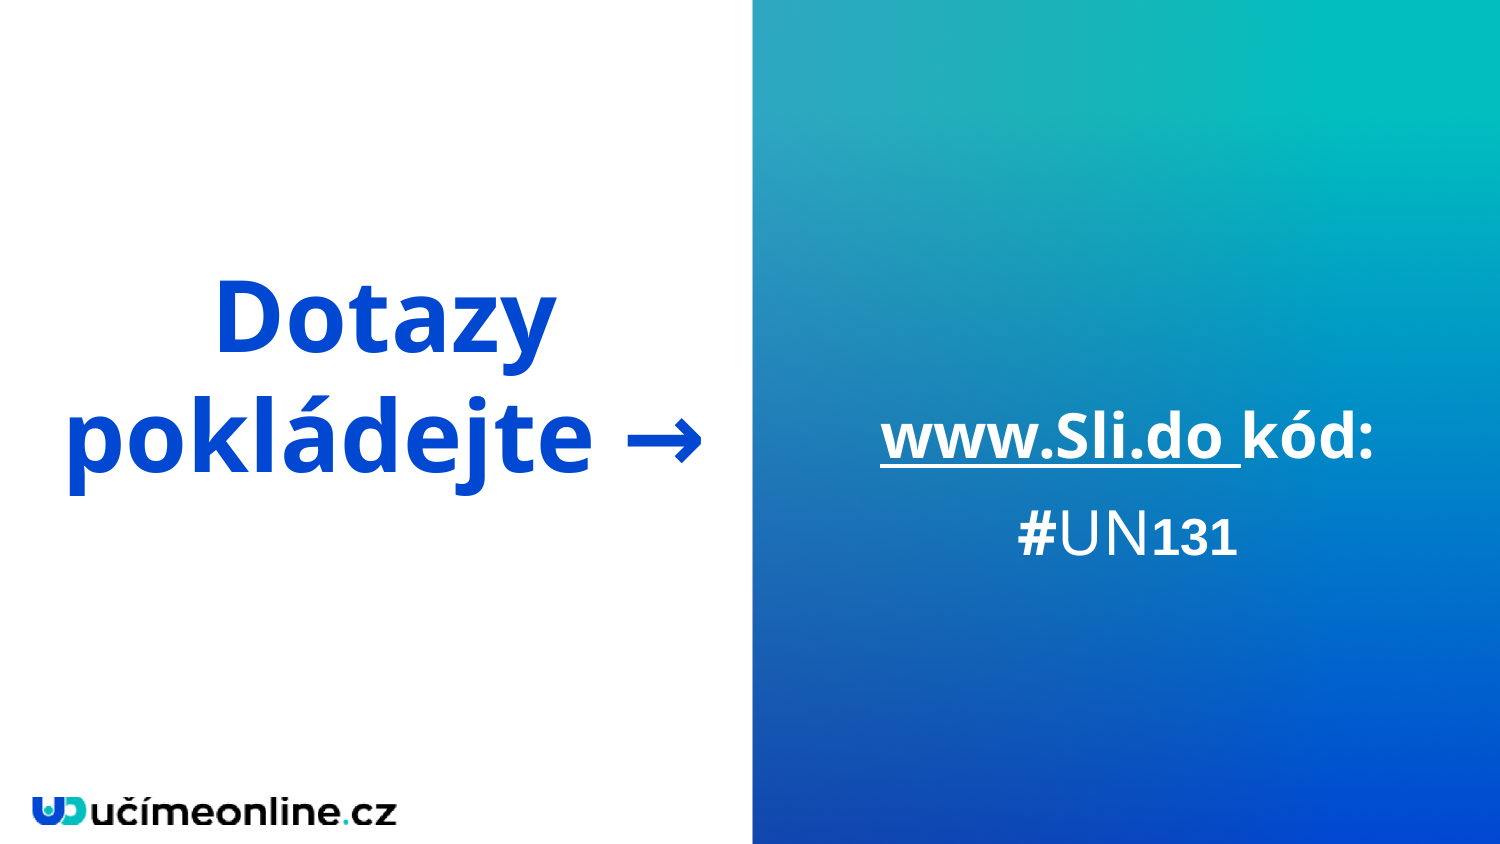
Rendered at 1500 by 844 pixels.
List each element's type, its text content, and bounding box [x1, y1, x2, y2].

picture [0, 0, 1500, 844]
text_box www.Sli.do kód: #UN131 [767, 368, 1488, 475]
text_box Dotazy pokládejte → [24, 246, 745, 508]
